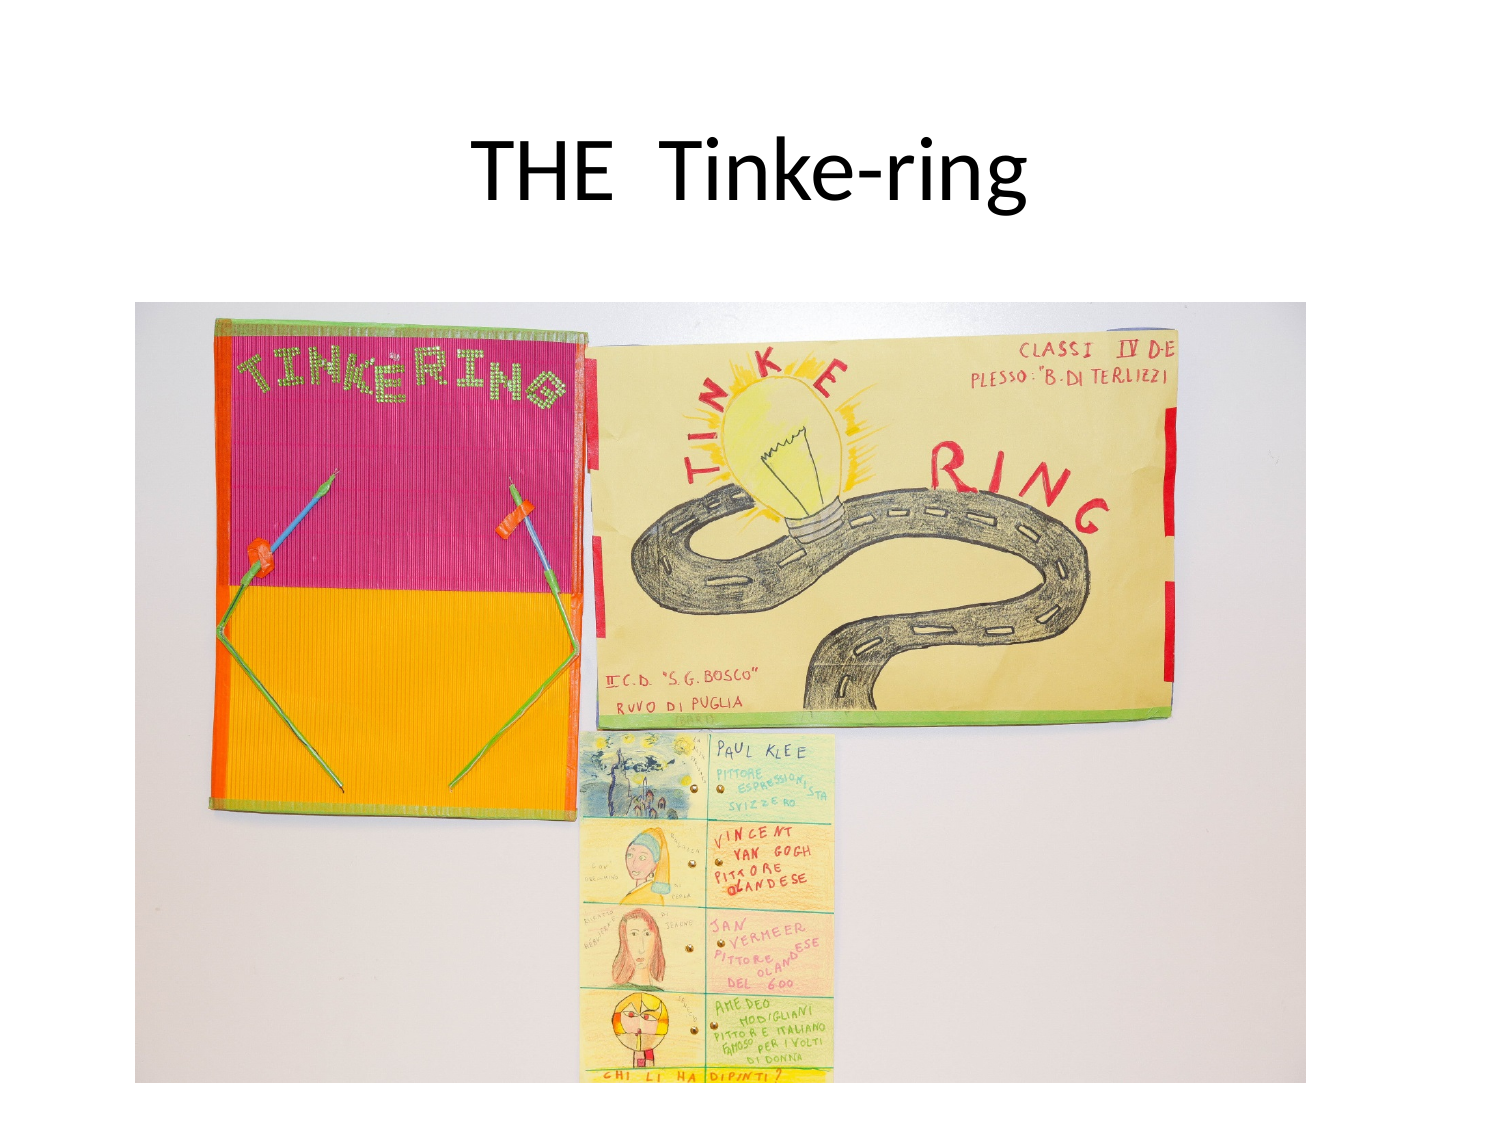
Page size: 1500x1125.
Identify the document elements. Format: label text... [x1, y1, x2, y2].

title THE Tinke-ring [112, 42, 1388, 284]
picture [135, 302, 1306, 1083]
